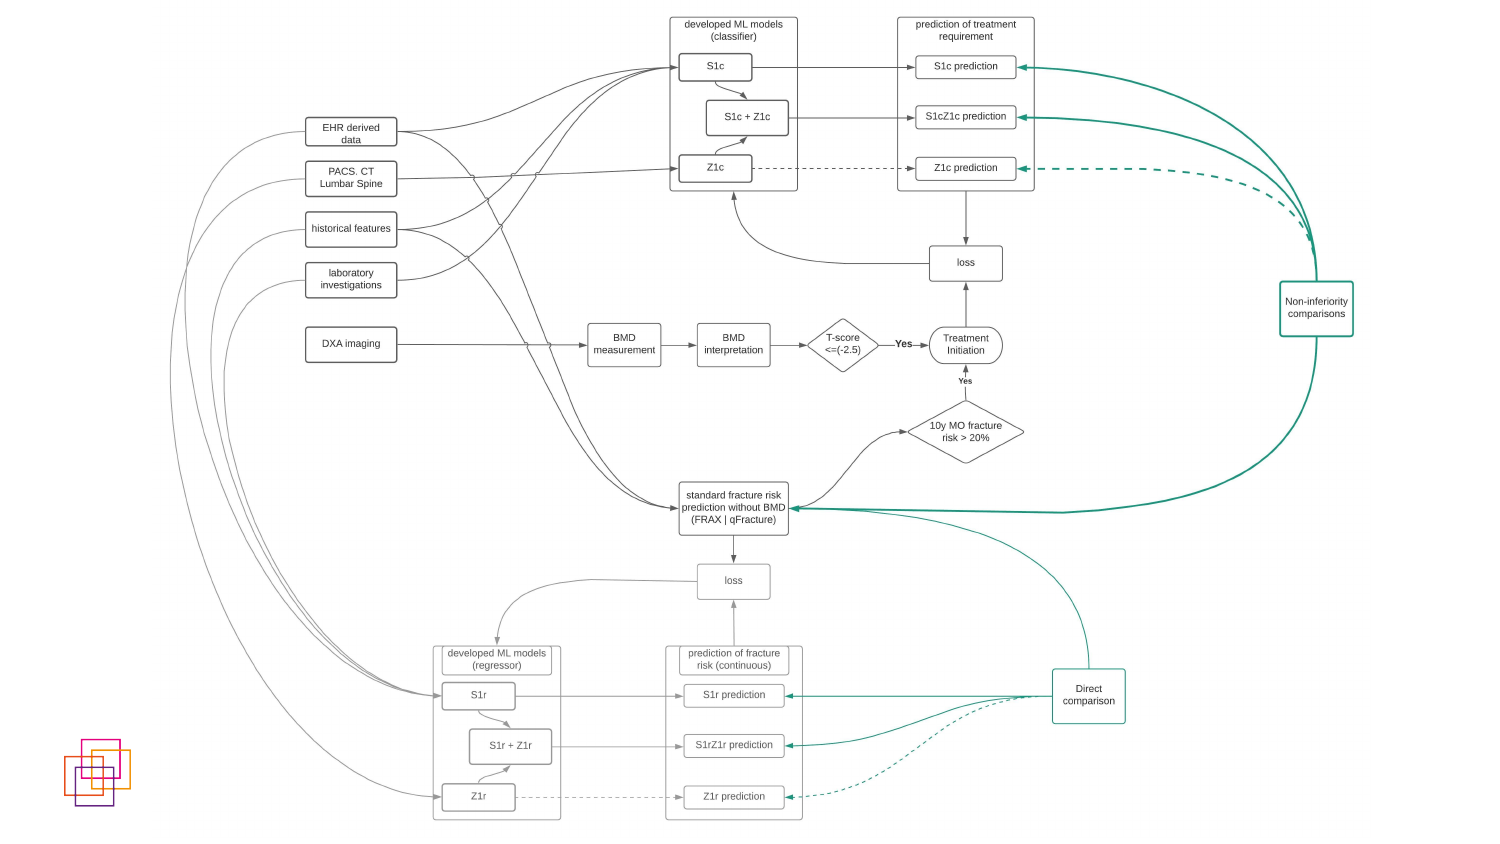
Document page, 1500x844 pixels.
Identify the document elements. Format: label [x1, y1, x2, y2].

picture [52, 731, 138, 821]
list [151, 0, 1371, 839]
